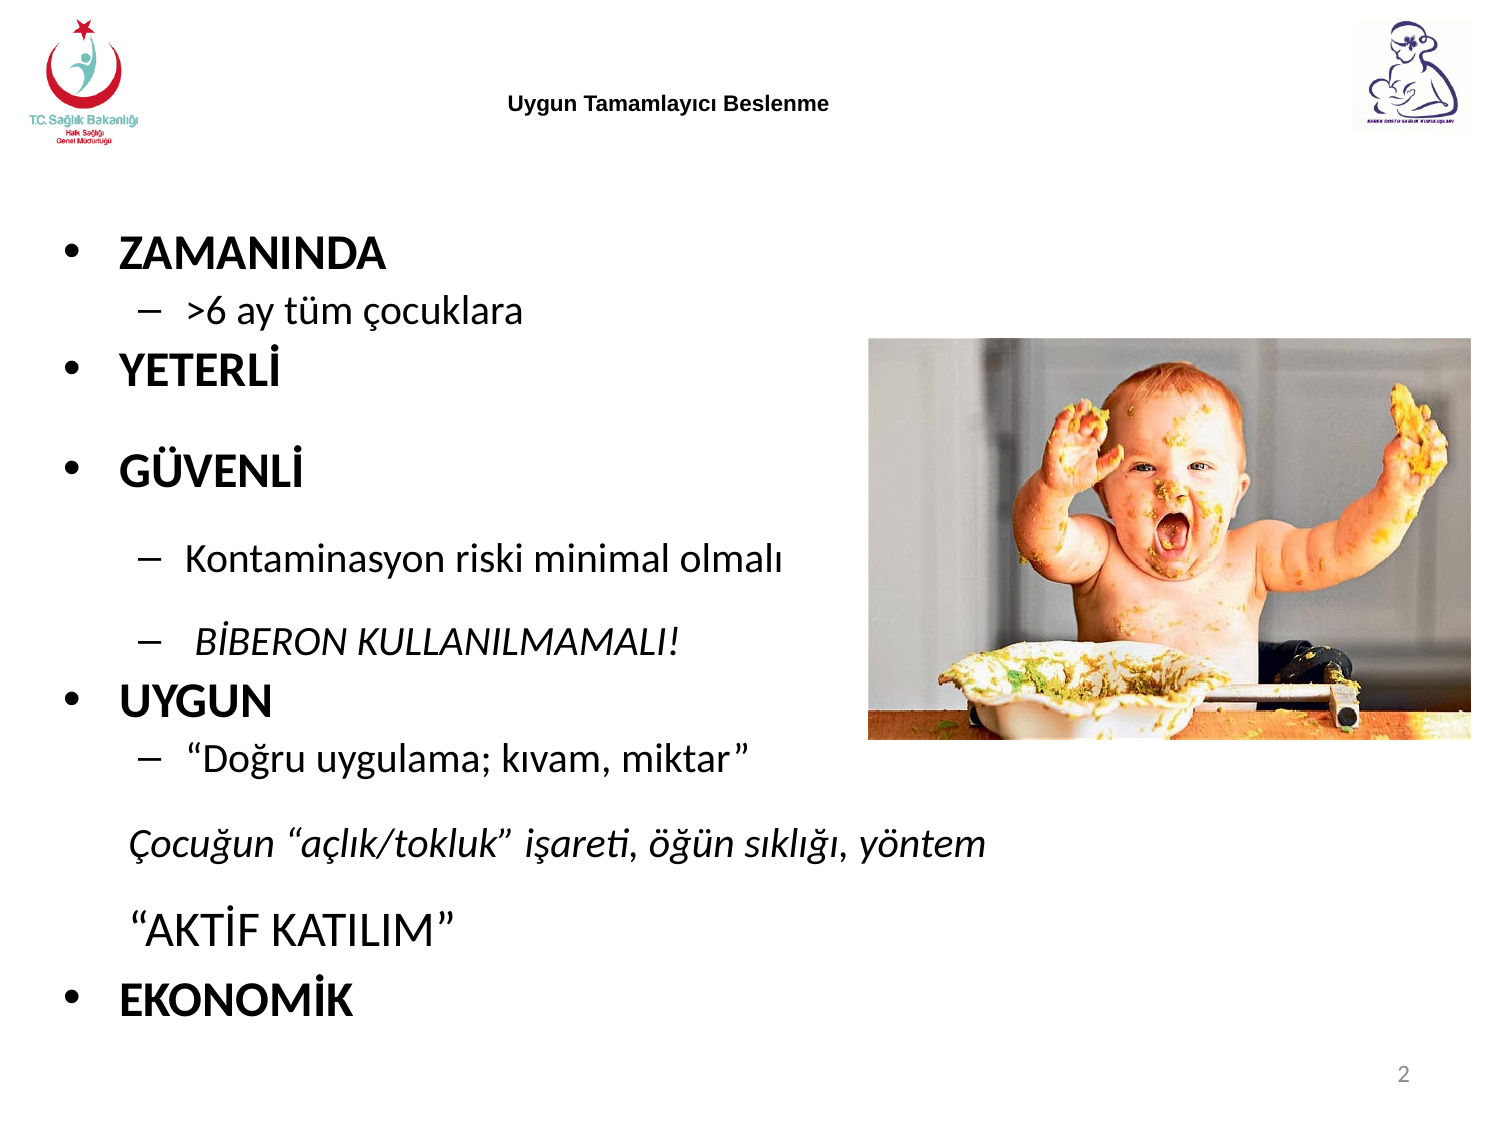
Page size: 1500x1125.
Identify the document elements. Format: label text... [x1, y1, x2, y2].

title Uygun Tamamlayıcı Beslenme [0, 35, 1342, 125]
slide_number 2 [1074, 1042, 1425, 1103]
picture [1352, 20, 1475, 133]
list ZAMANINDA >6 ay tüm çocuklara YETERLİ GÜVENLİ Kontaminasyon riski minimal olmalı BİBERON KULLANILMAMALI! UYGUN “Doğru uygulama; kıvam, miktar” Çocuğun “açlık/tokluk” işareti, öğün sıklığı, yöntem “AKTİF KATILIM” EKONOMİK [48, 218, 1046, 1103]
picture [29, 19, 138, 35]
picture [867, 337, 1471, 740]
picture [29, 125, 138, 145]
